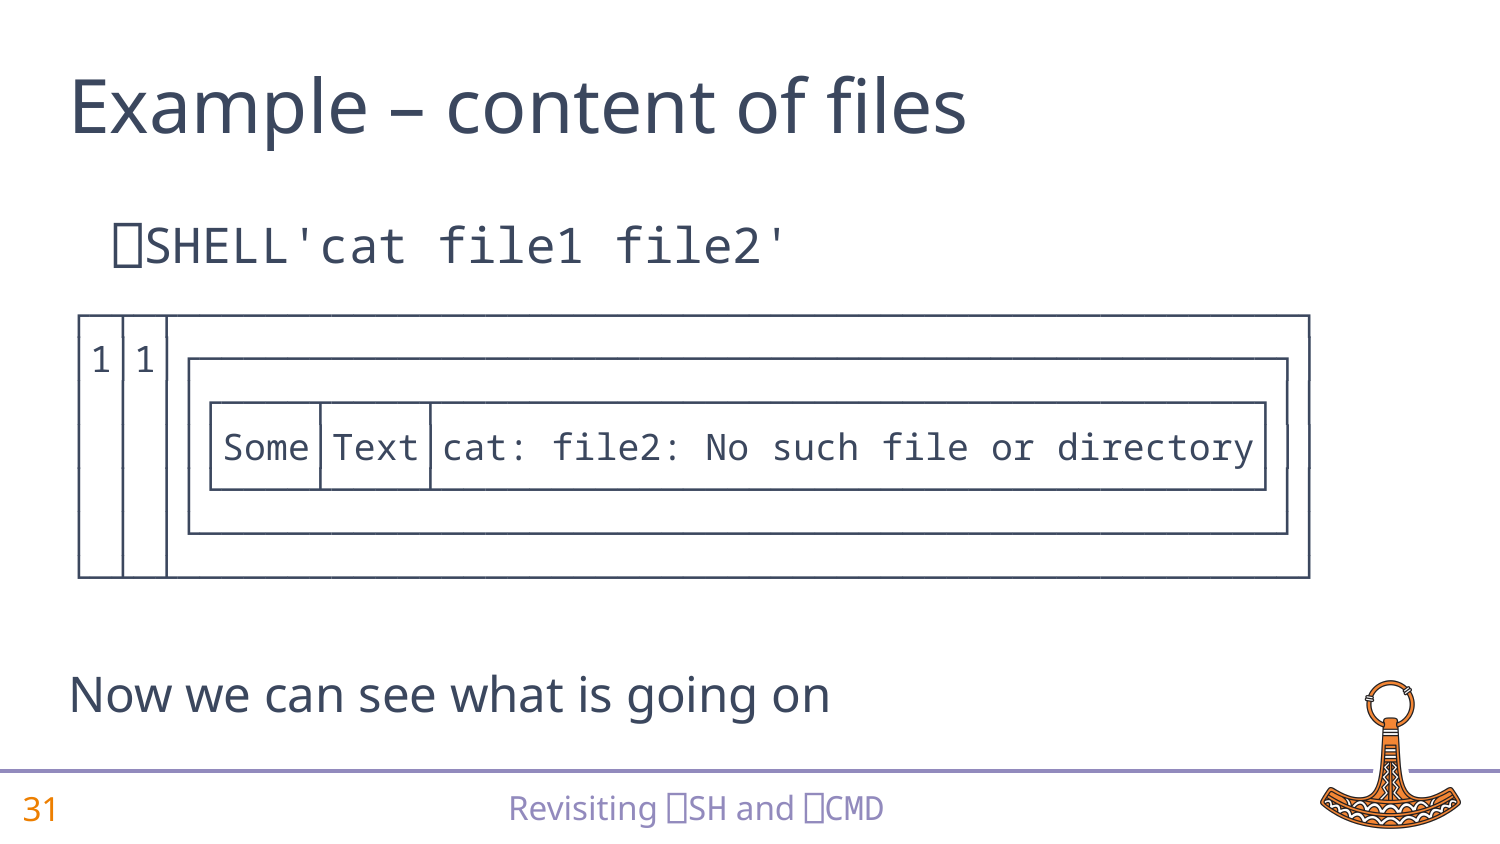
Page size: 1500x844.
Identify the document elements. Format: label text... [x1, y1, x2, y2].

list ⎕SHELL'cat file1 file2' ┌─┬─┬───────────────────────────────────────────────────┐ │1│1│┌─────────────────────────────────────────────────┐│ │ │ ││┌────┬────┬─────────────────────────────────────┐││ │ │ │││Some│Text│cat: file2: No such file or directory│││ │ │ ││└────┴────┴─────────────────────────────────────┘││ │ │ │└─────────────────────────────────────────────────┘│ └─┴─┴───────────────────────────────────────────────────┘ Now we can see what is going on [53, 207, 1453, 740]
picture [1320, 680, 1461, 829]
title Example – content of files [53, 43, 1203, 157]
